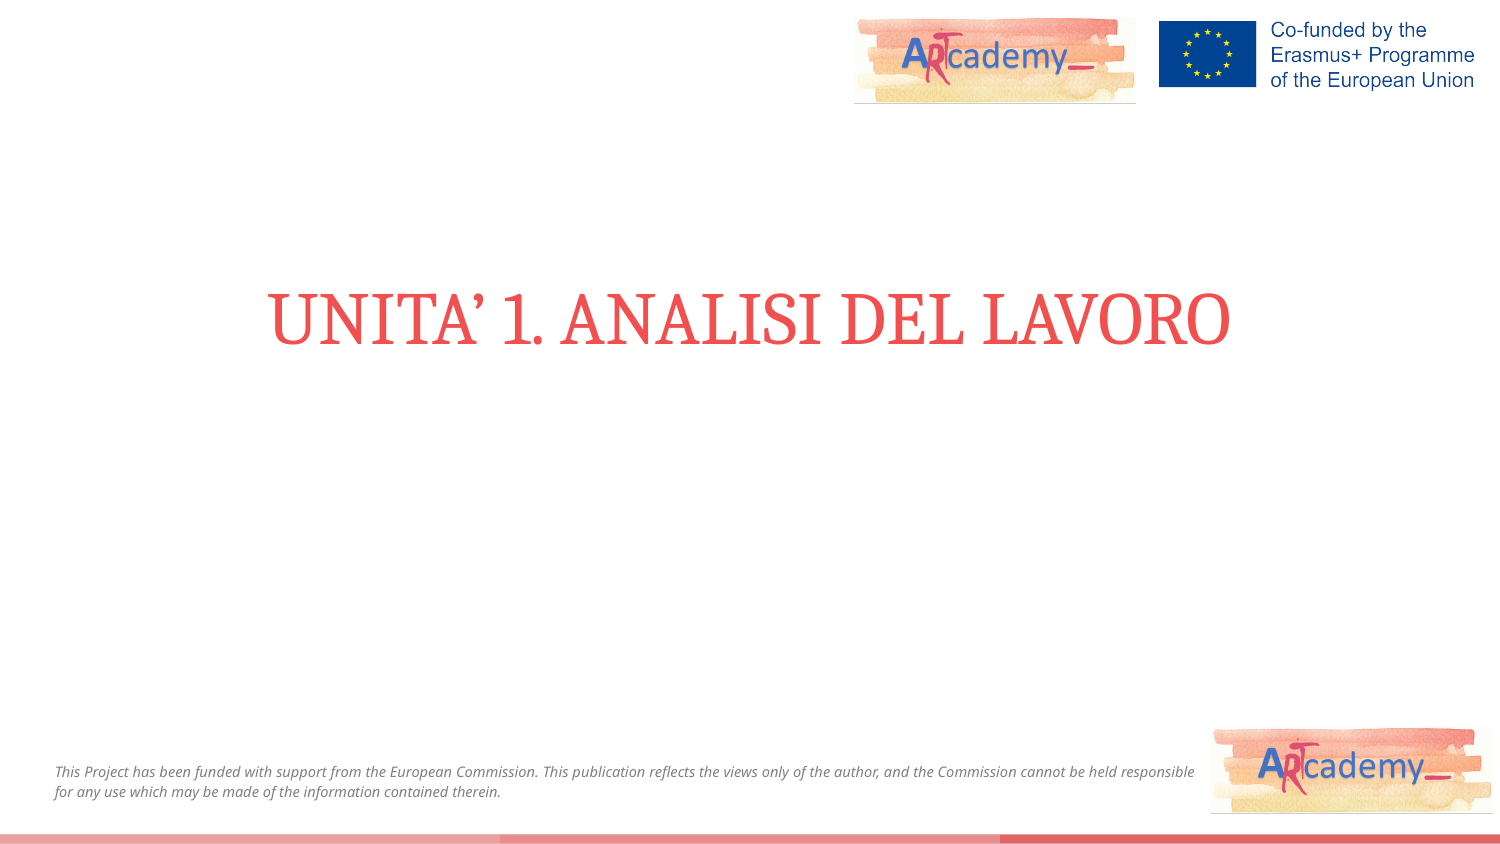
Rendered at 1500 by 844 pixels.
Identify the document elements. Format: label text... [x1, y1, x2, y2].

picture [1158, 21, 1474, 91]
title UNITA’ 1. ANALISI DEL LAVORO [164, 167, 1336, 375]
text_box This Project has been funded with support from the European Commission. This publication reflects the views only of the author, and the Commission cannot be held responsible for any use which may be made of the information contained therein. [39, 754, 1205, 799]
picture [854, 0, 1137, 134]
picture [1210, 709, 1493, 844]
